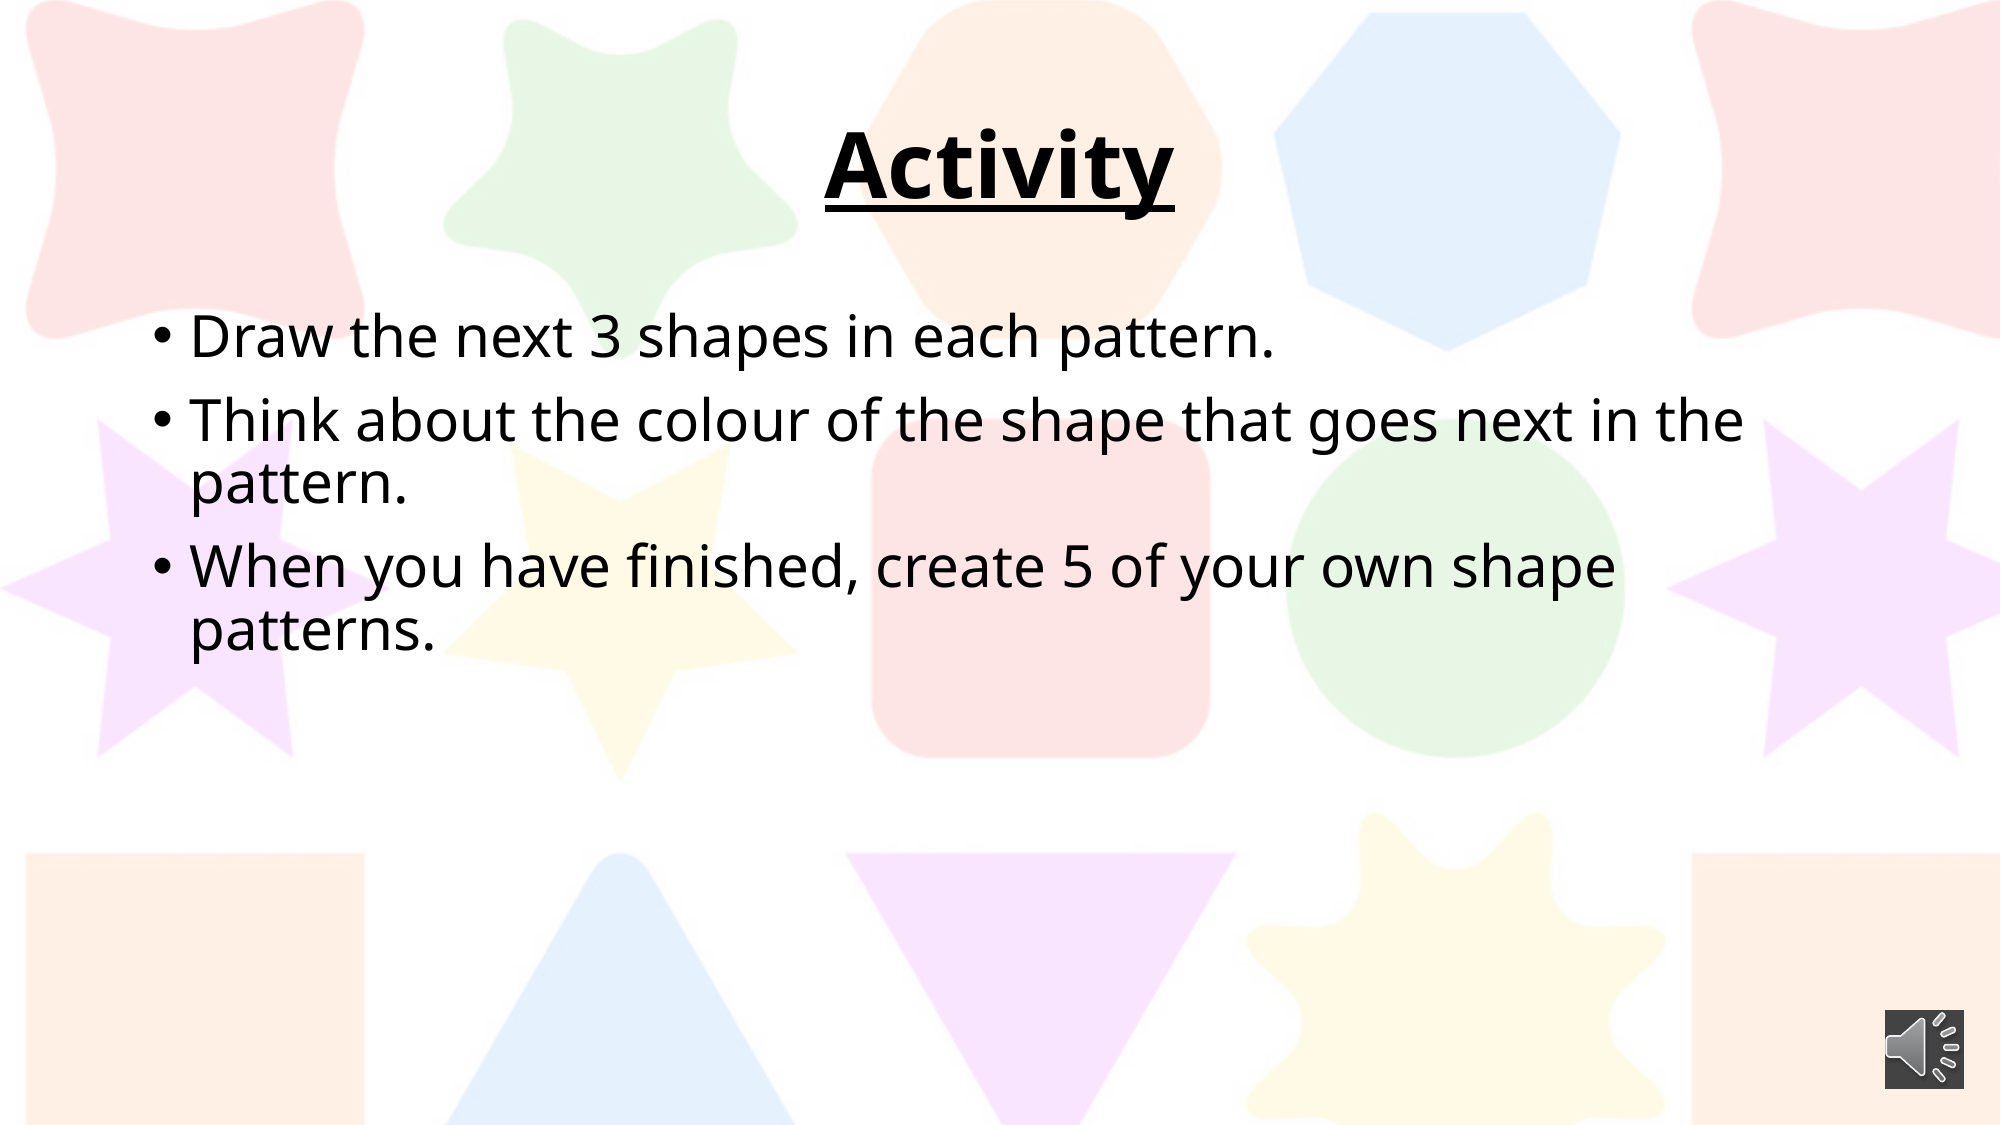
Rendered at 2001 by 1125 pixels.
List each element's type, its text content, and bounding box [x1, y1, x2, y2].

title Activity [137, 59, 1863, 278]
list Draw the next 3 shapes in each pattern. Think about the colour of the shape that goes next in the pattern. When you have finished, create 5 of your own shape patterns. [137, 299, 1863, 1014]
picture [1884, 1009, 1965, 1090]
